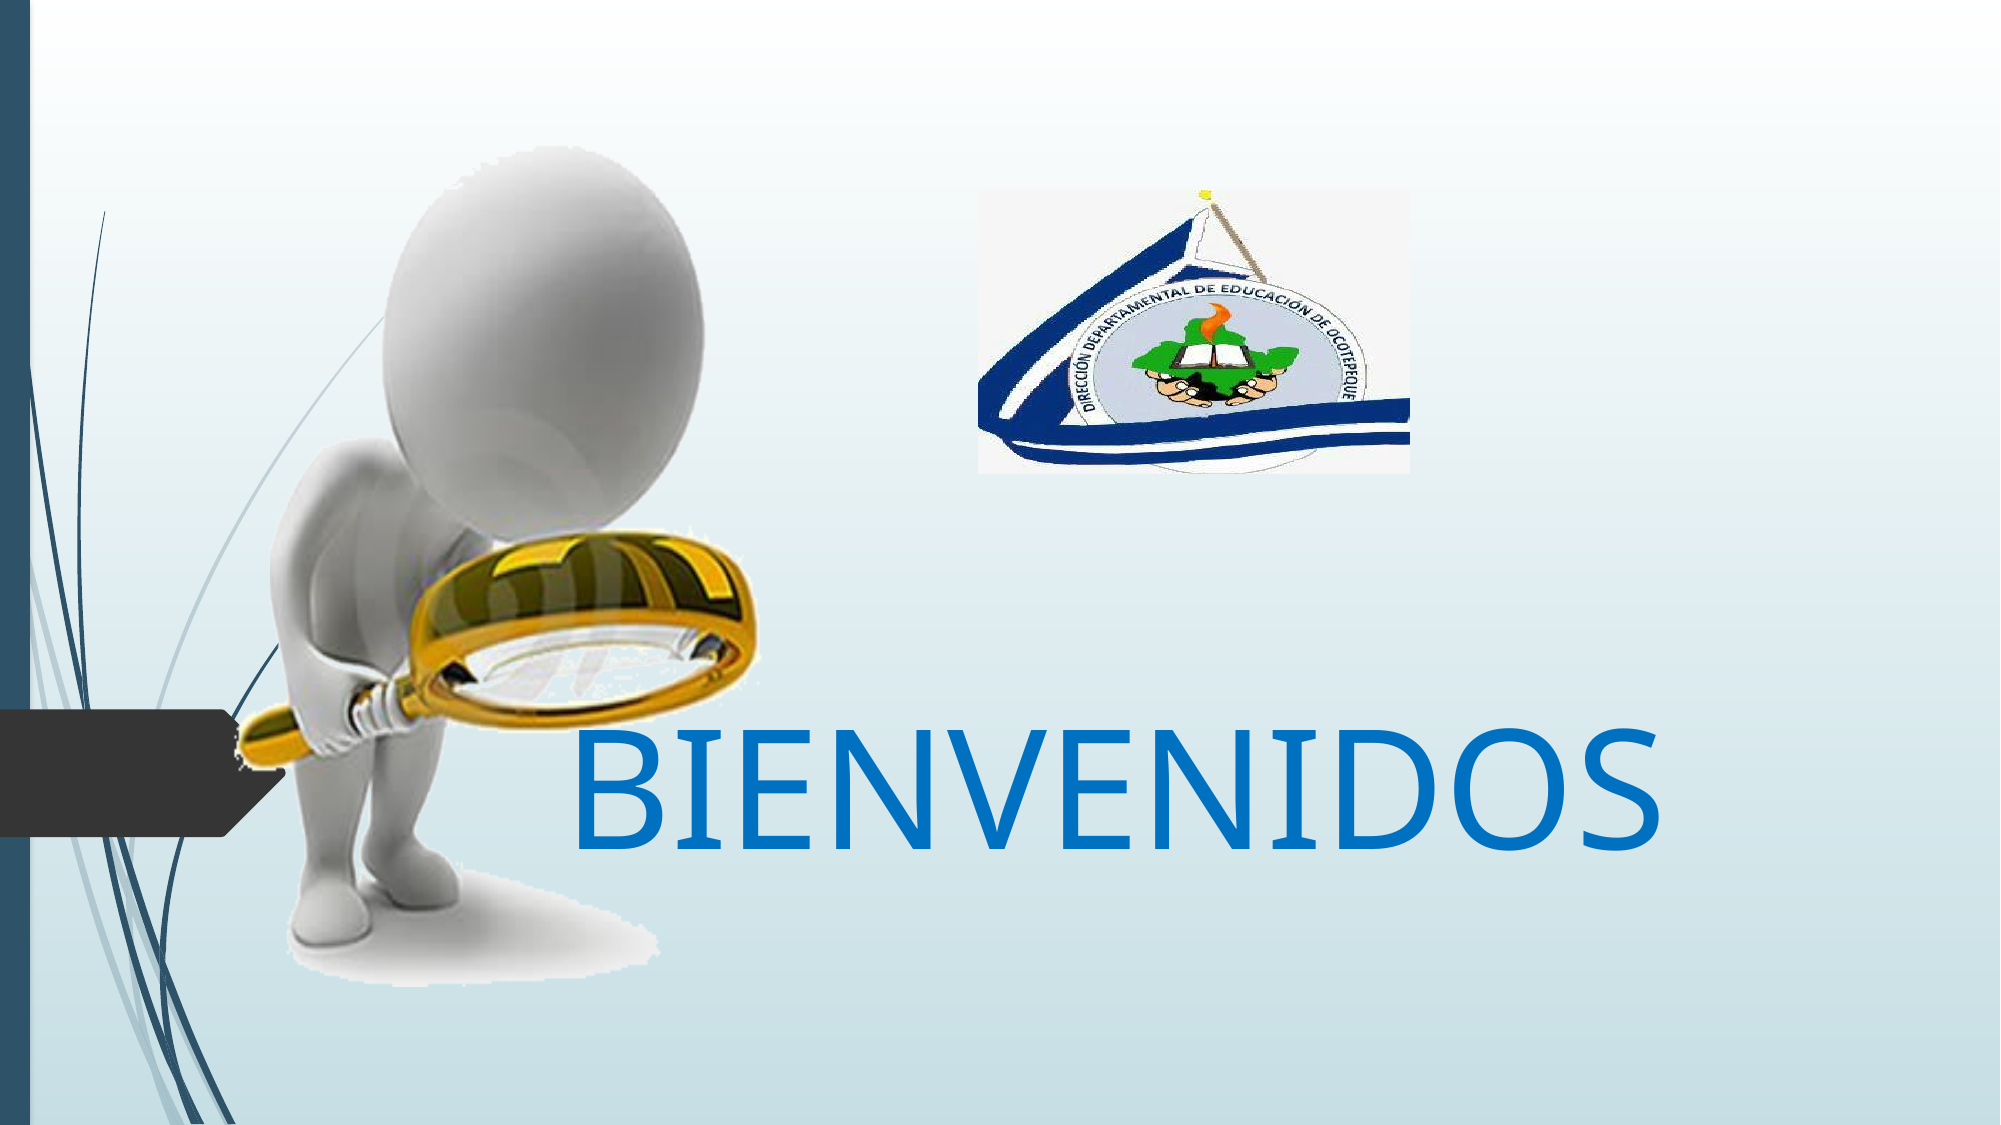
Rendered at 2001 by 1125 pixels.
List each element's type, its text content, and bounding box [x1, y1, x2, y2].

picture [977, 190, 1411, 475]
text_box BIENVENIDOS [812, 646, 1912, 883]
picture [190, 124, 807, 987]
